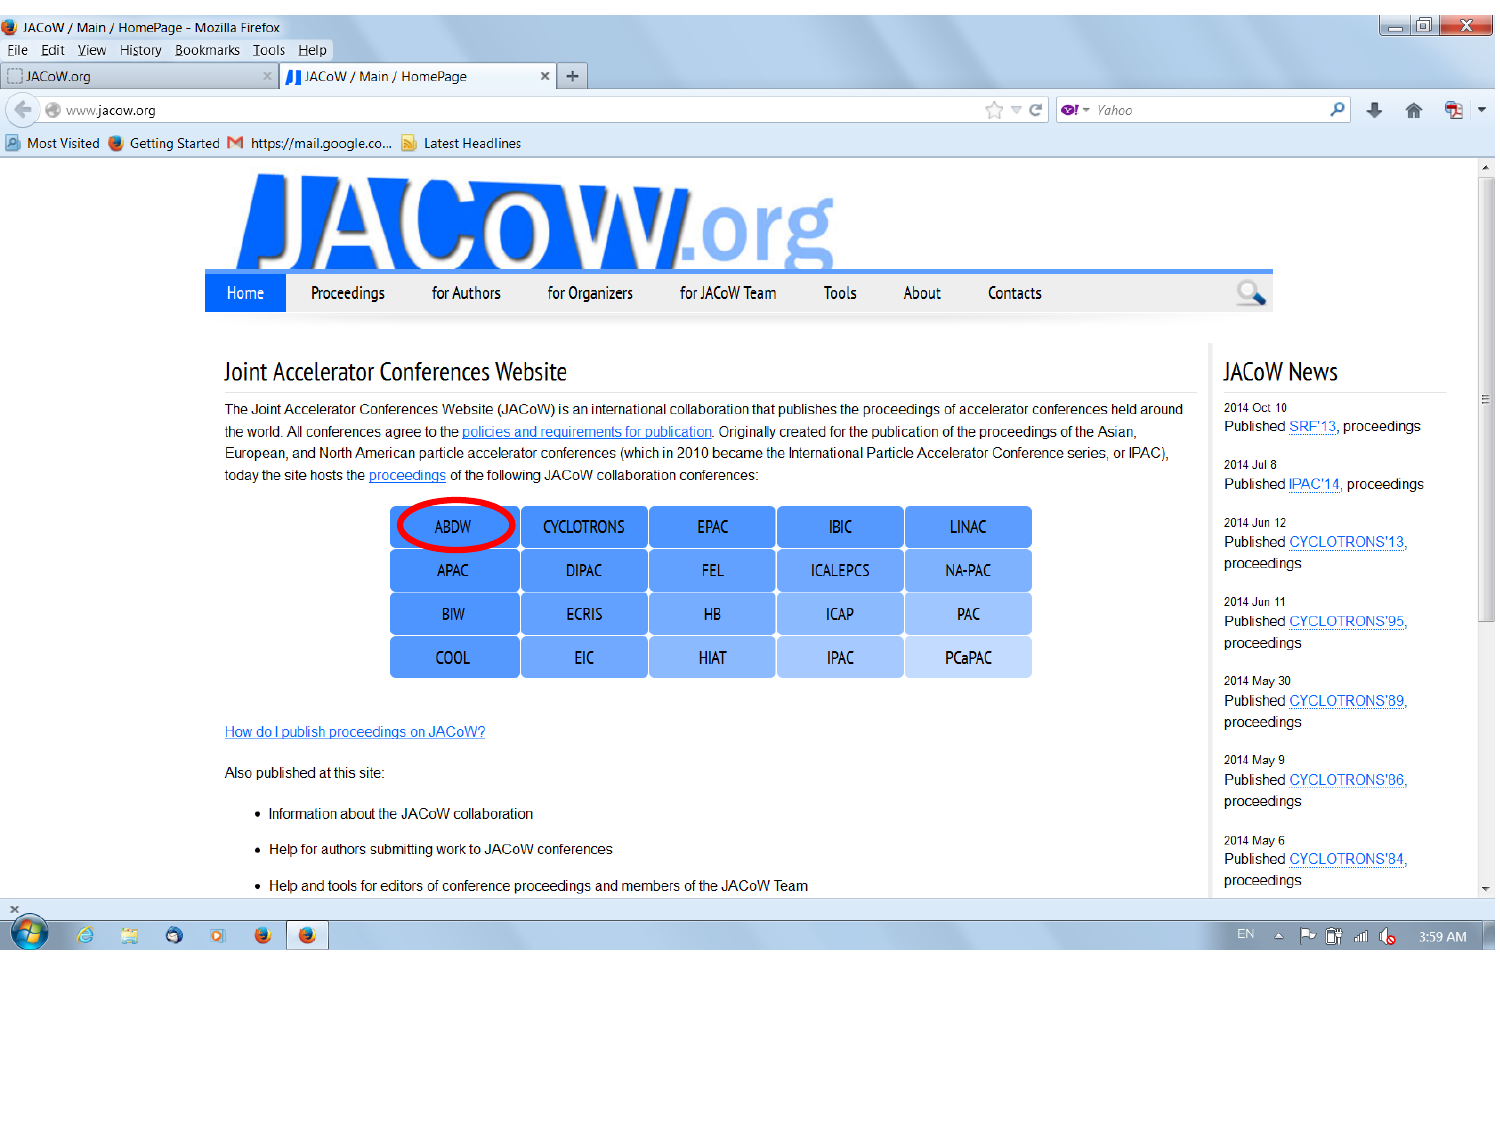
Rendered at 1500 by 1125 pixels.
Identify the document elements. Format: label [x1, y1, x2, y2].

picture [0, 15, 1496, 951]
